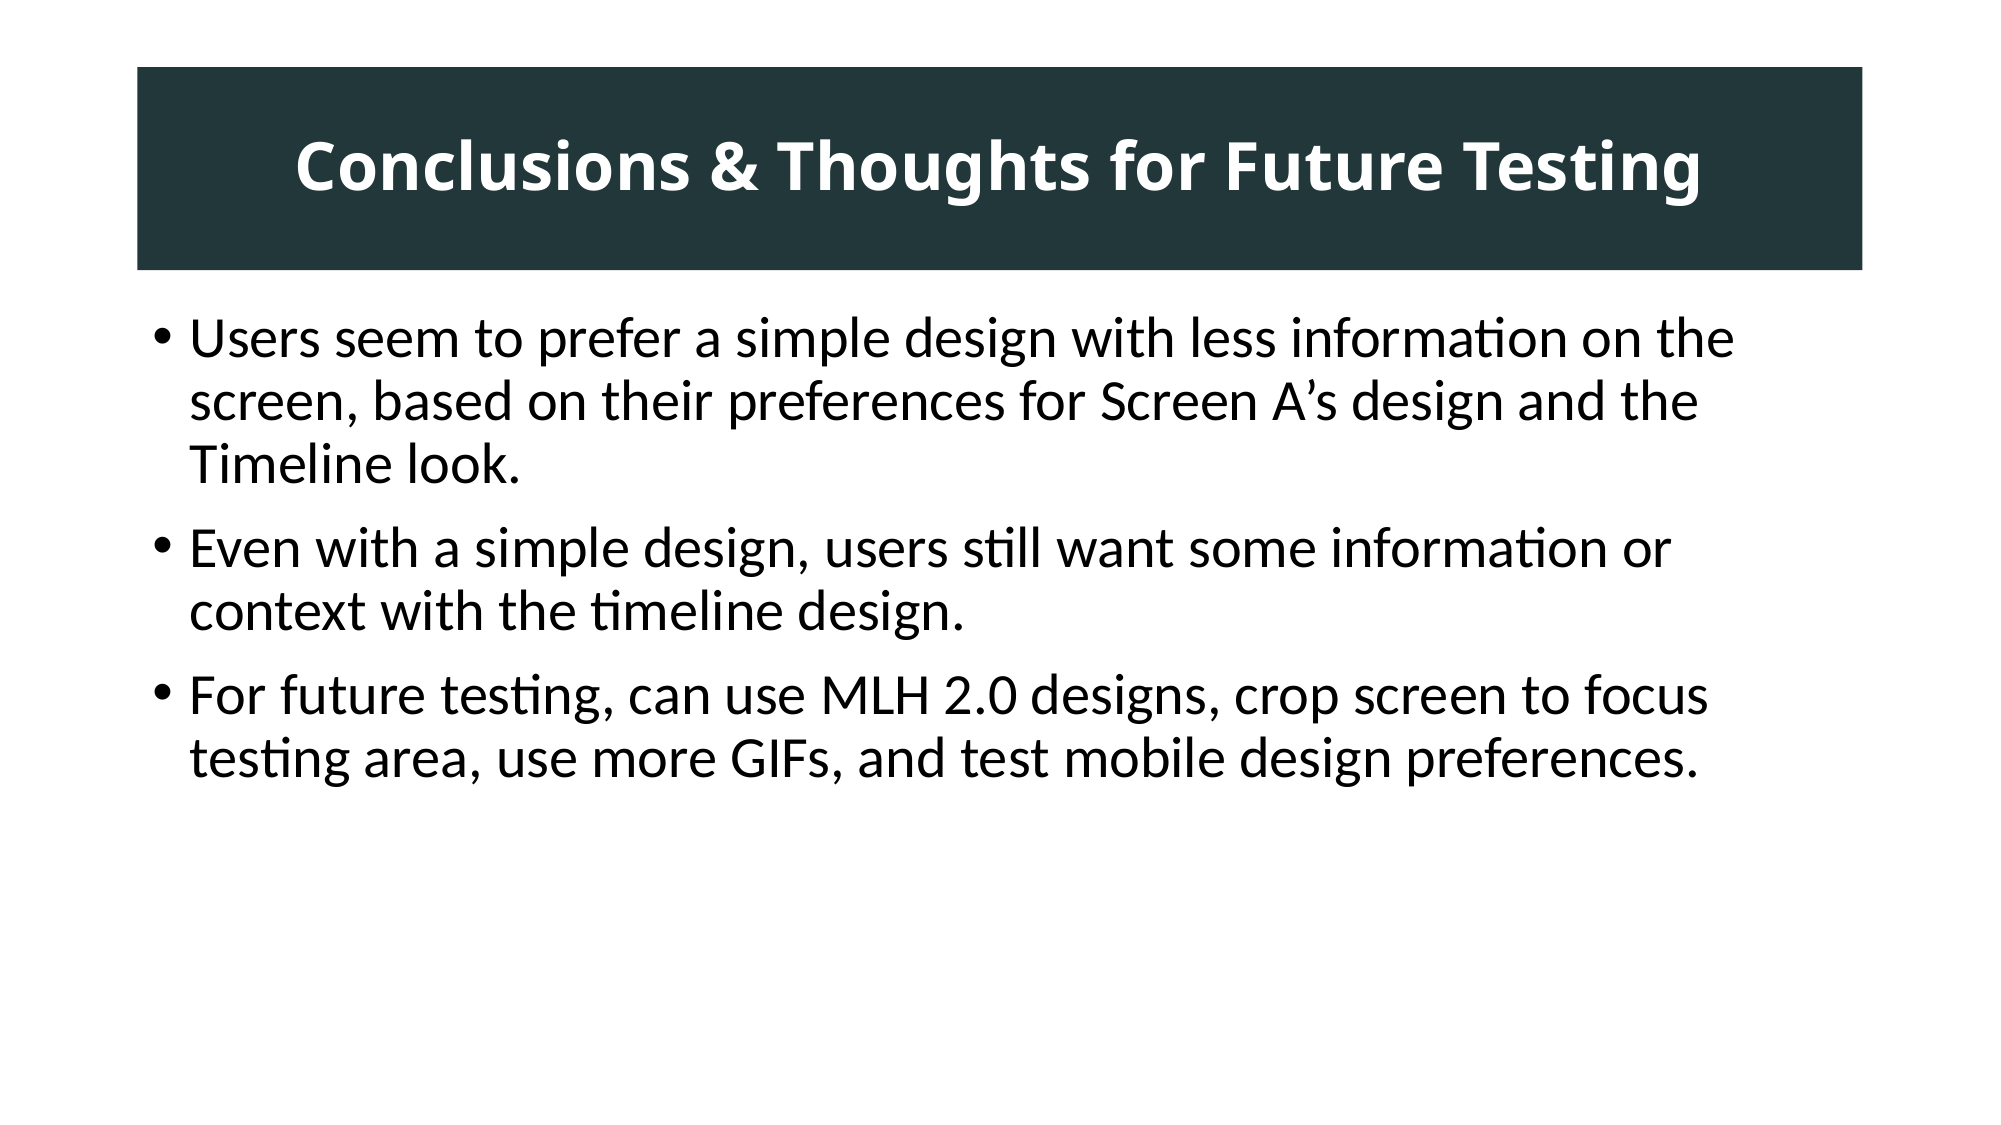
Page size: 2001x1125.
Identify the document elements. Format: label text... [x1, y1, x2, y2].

list Users seem to prefer a simple design with less information on the screen, based on their preferences for Screen A’s design and the Timeline look. Even with a simple design, users still want some information or context with the timeline design. For future testing, can use MLH 2.0 designs, crop screen to focus testing area, use more GIFs, and test mobile design preferences. [137, 299, 1863, 1014]
title Conclusions & Thoughts for Future Testing [137, 67, 1863, 271]
